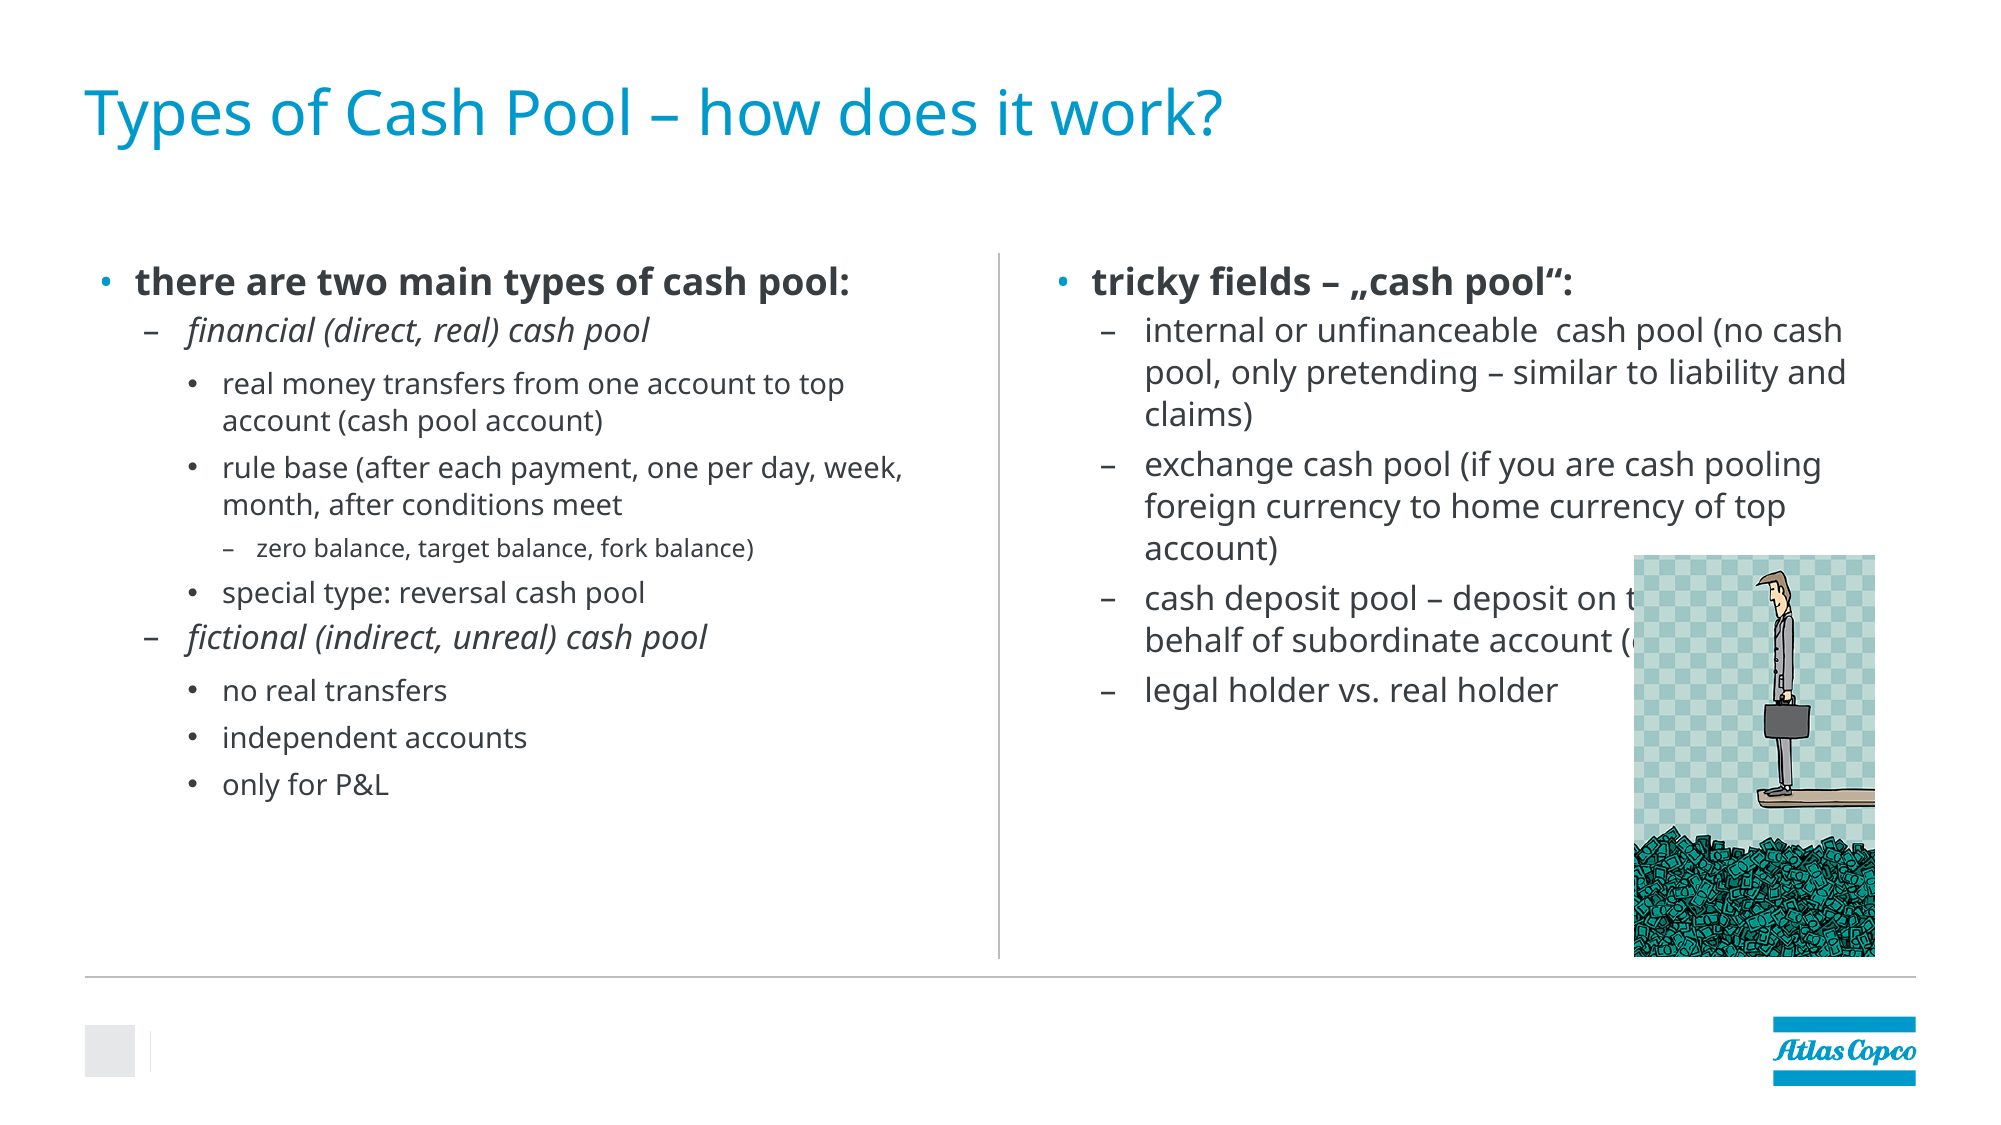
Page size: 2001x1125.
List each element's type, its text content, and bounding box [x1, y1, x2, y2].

picture [1634, 555, 1876, 957]
title Types of Cash Pool – how does it work? [84, 73, 1916, 160]
list there are two main types of cash pool: financial (direct, real) cash pool real money transfers from one account to top account (cash pool account) rule base (after each payment, one per day, week, month, after conditions meet zero balance, target balance, fork balance) special type: reversal cash pool fictional (indirect, unreal) cash pool no real transfers independent accounts only for P&L [84, 248, 956, 957]
list tricky fields – „cash pool“: internal or unfinanceable cash pool (no cash pool, only pretending – similar to liability and claims) exchange cash pool (if you are cash pooling foreign currency to home currency of top account) cash deposit pool – deposit on top account on behalf of subordinate account (entity) legal holder vs. real holder [1041, 248, 1913, 957]
